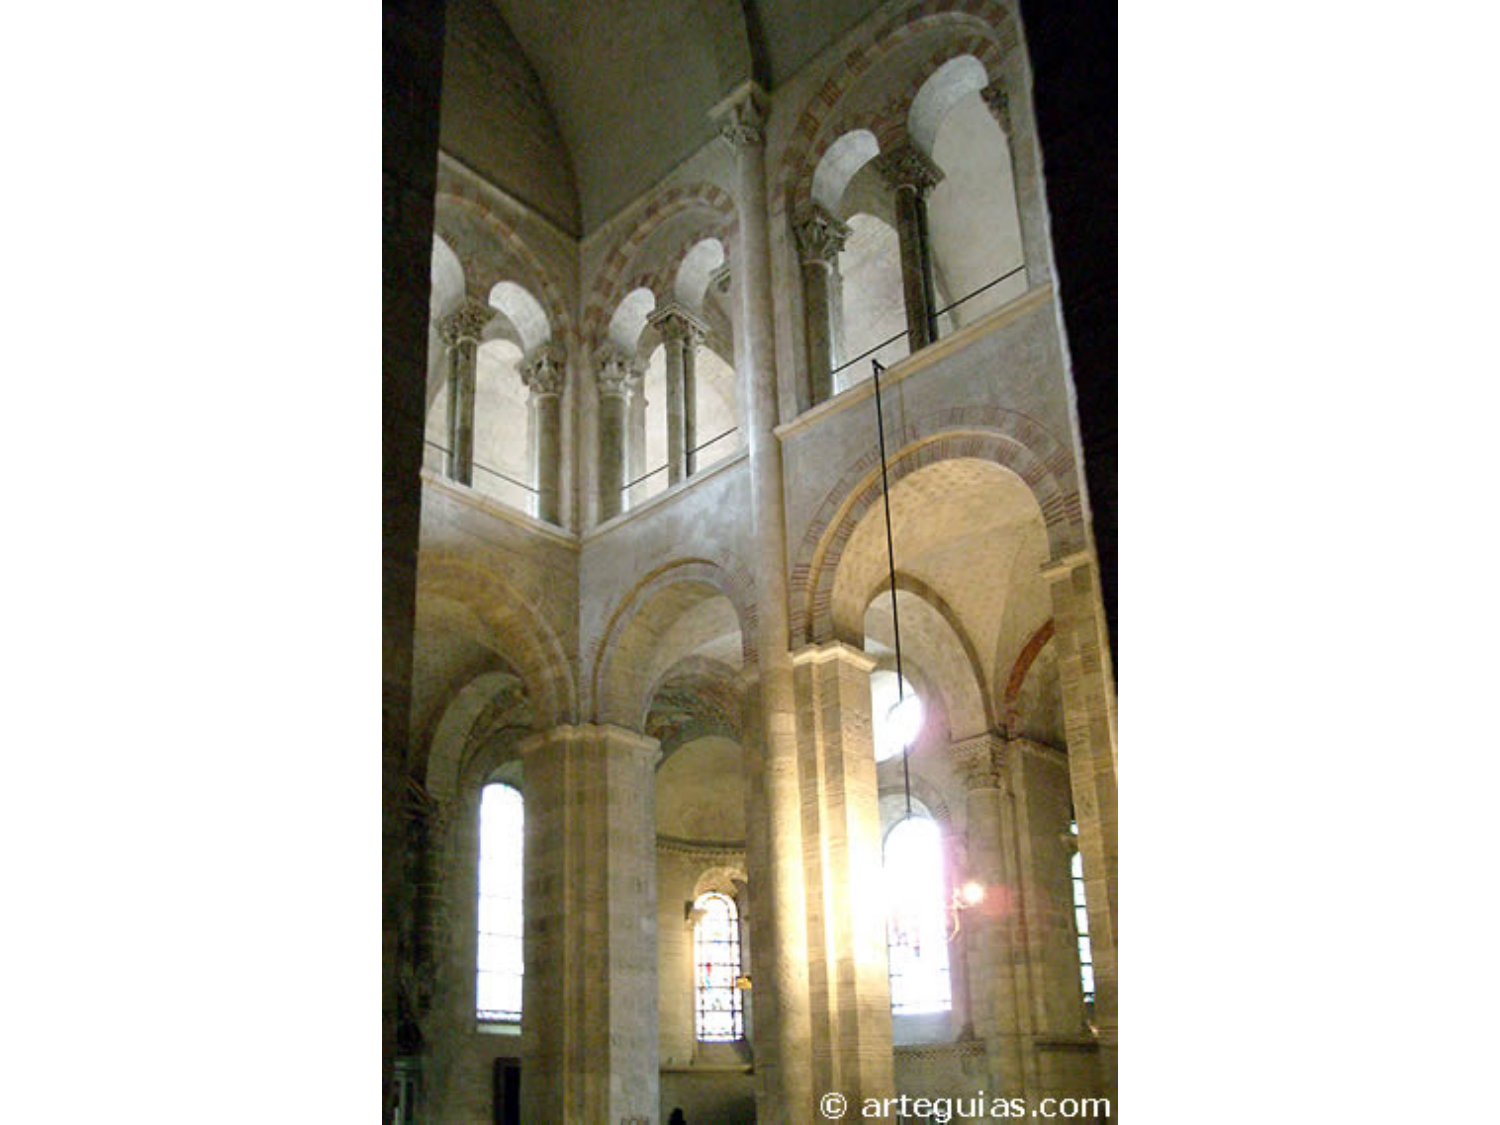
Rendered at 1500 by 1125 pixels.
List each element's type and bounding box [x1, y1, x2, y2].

picture [382, 0, 1118, 1125]
